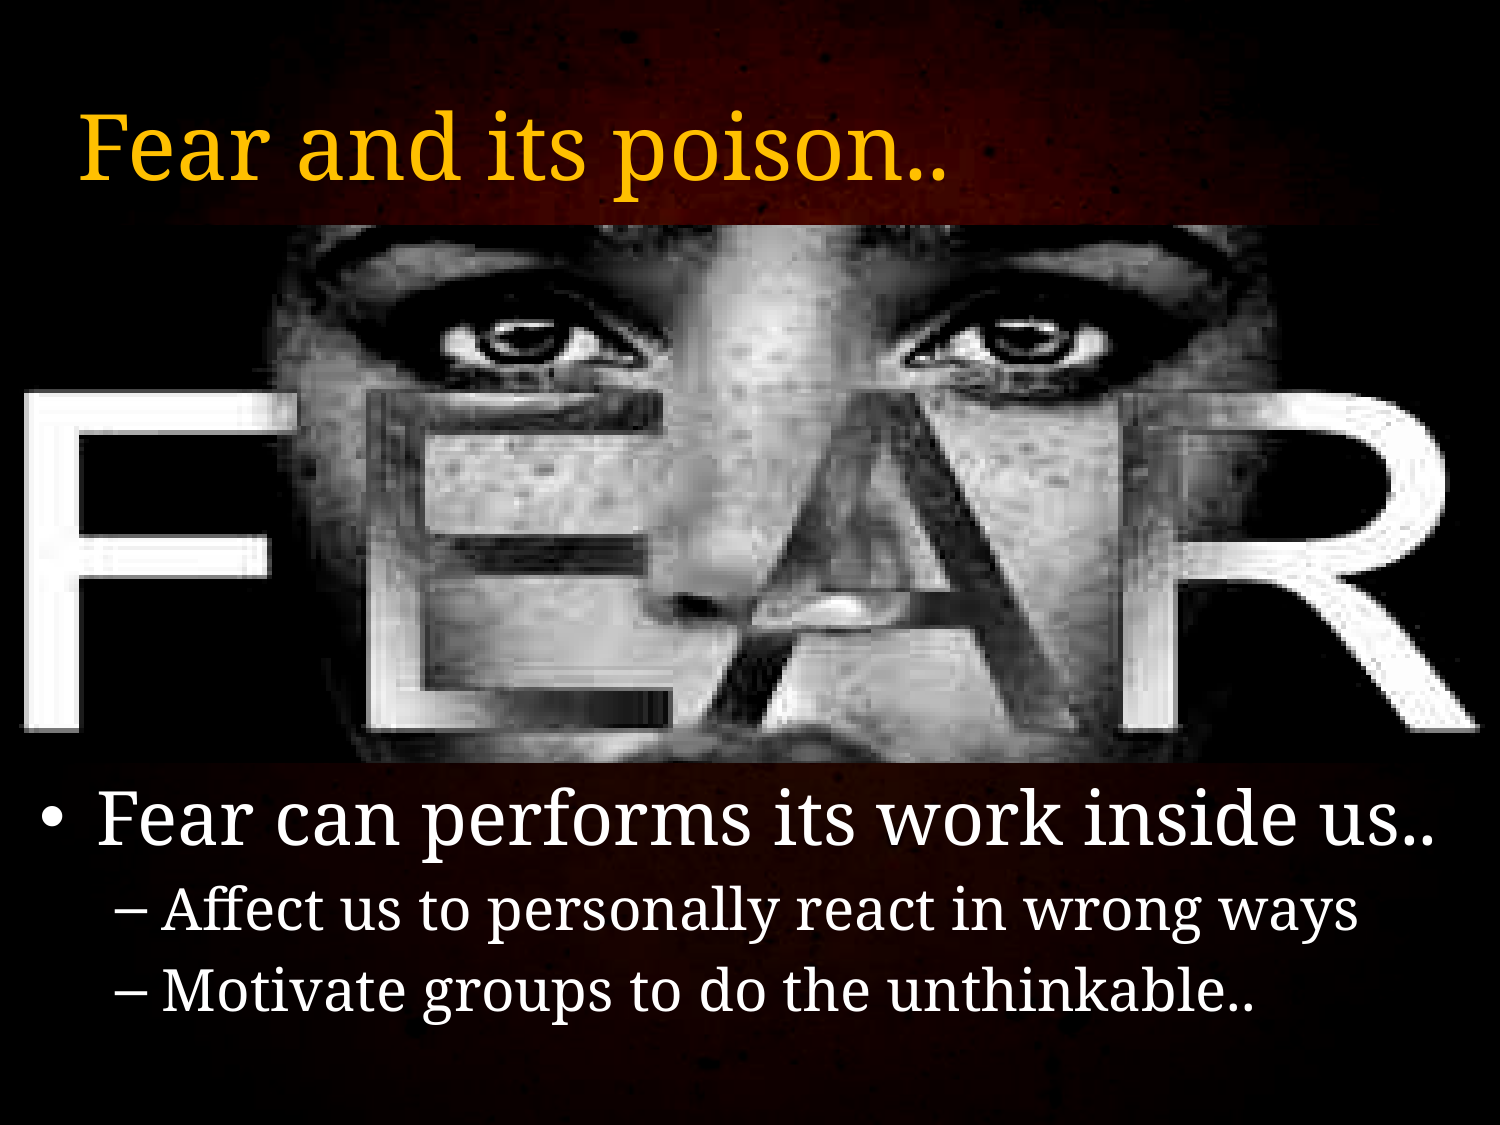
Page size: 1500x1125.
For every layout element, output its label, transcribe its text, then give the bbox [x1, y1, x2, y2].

list Fear can performs its work inside us.. Affect us to personally react in wrong ways Motivate groups to do the unthinkable.. [24, 770, 1500, 1125]
title Fear and its poison.. [62, 50, 975, 223]
picture [0, 0, 1500, 1125]
